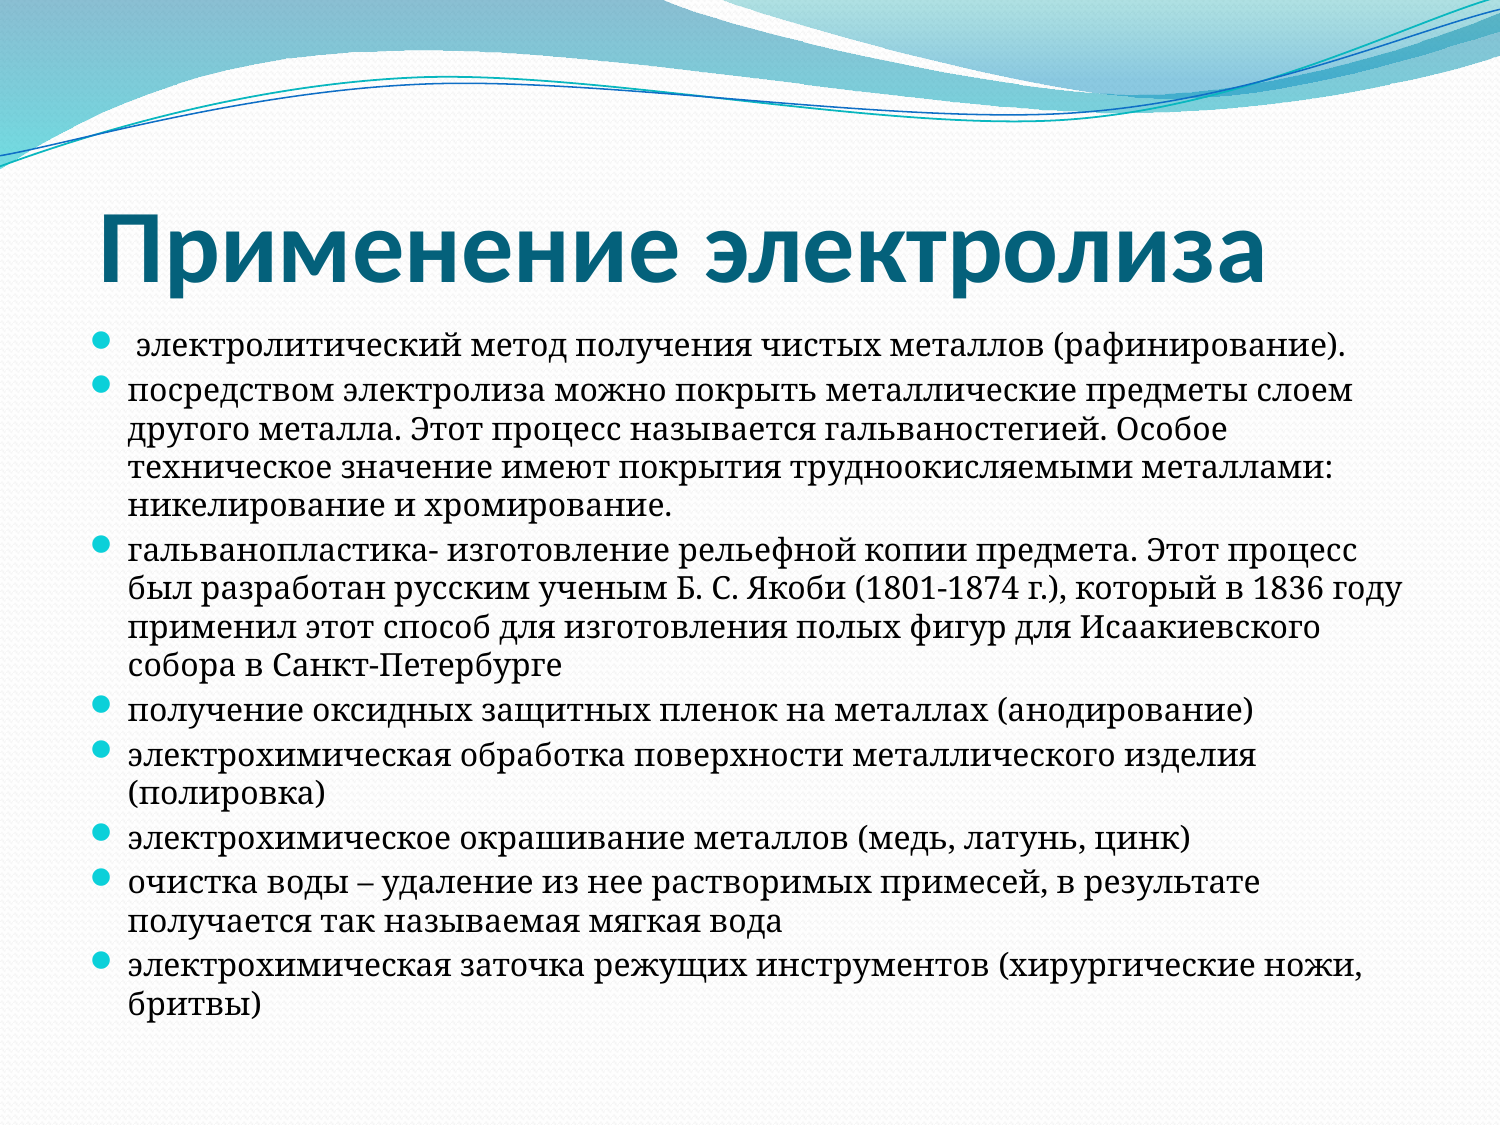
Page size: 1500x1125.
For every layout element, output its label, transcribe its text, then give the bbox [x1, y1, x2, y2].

list электролитический метод получения чистых металлов (рафинирование). посредством электролиза можно покрыть металлические предметы слоем другого металла. Этот процесс называется гальваностегией. Особое техническое значение имеют покрытия трудноокисляемыми металлами: никелирование и хромирование. гальванопластика- изготовление рельефной копии предмета. Этот процесс был разработан русским ученым Б. С. Якоби (1801-1874 г.), который в 1836 году применил этот способ для изготовления полых фигур для Исаакиевского собора в Санкт-Петербурге получение оксидных защитных пленок на металлах (анодирование) электрохимическая обработка поверхности металлического изделия (полировка) электрохимическое окрашивание металлов (медь, латунь, цинк) очистка воды – удаление из нее растворимых примесей, в результате получается так называемая мягкая вода электрохимическая заточка режущих инструментов (хирургические ножи, бритвы) [75, 317, 1425, 1038]
title Применение электролиза [75, 115, 1425, 303]
